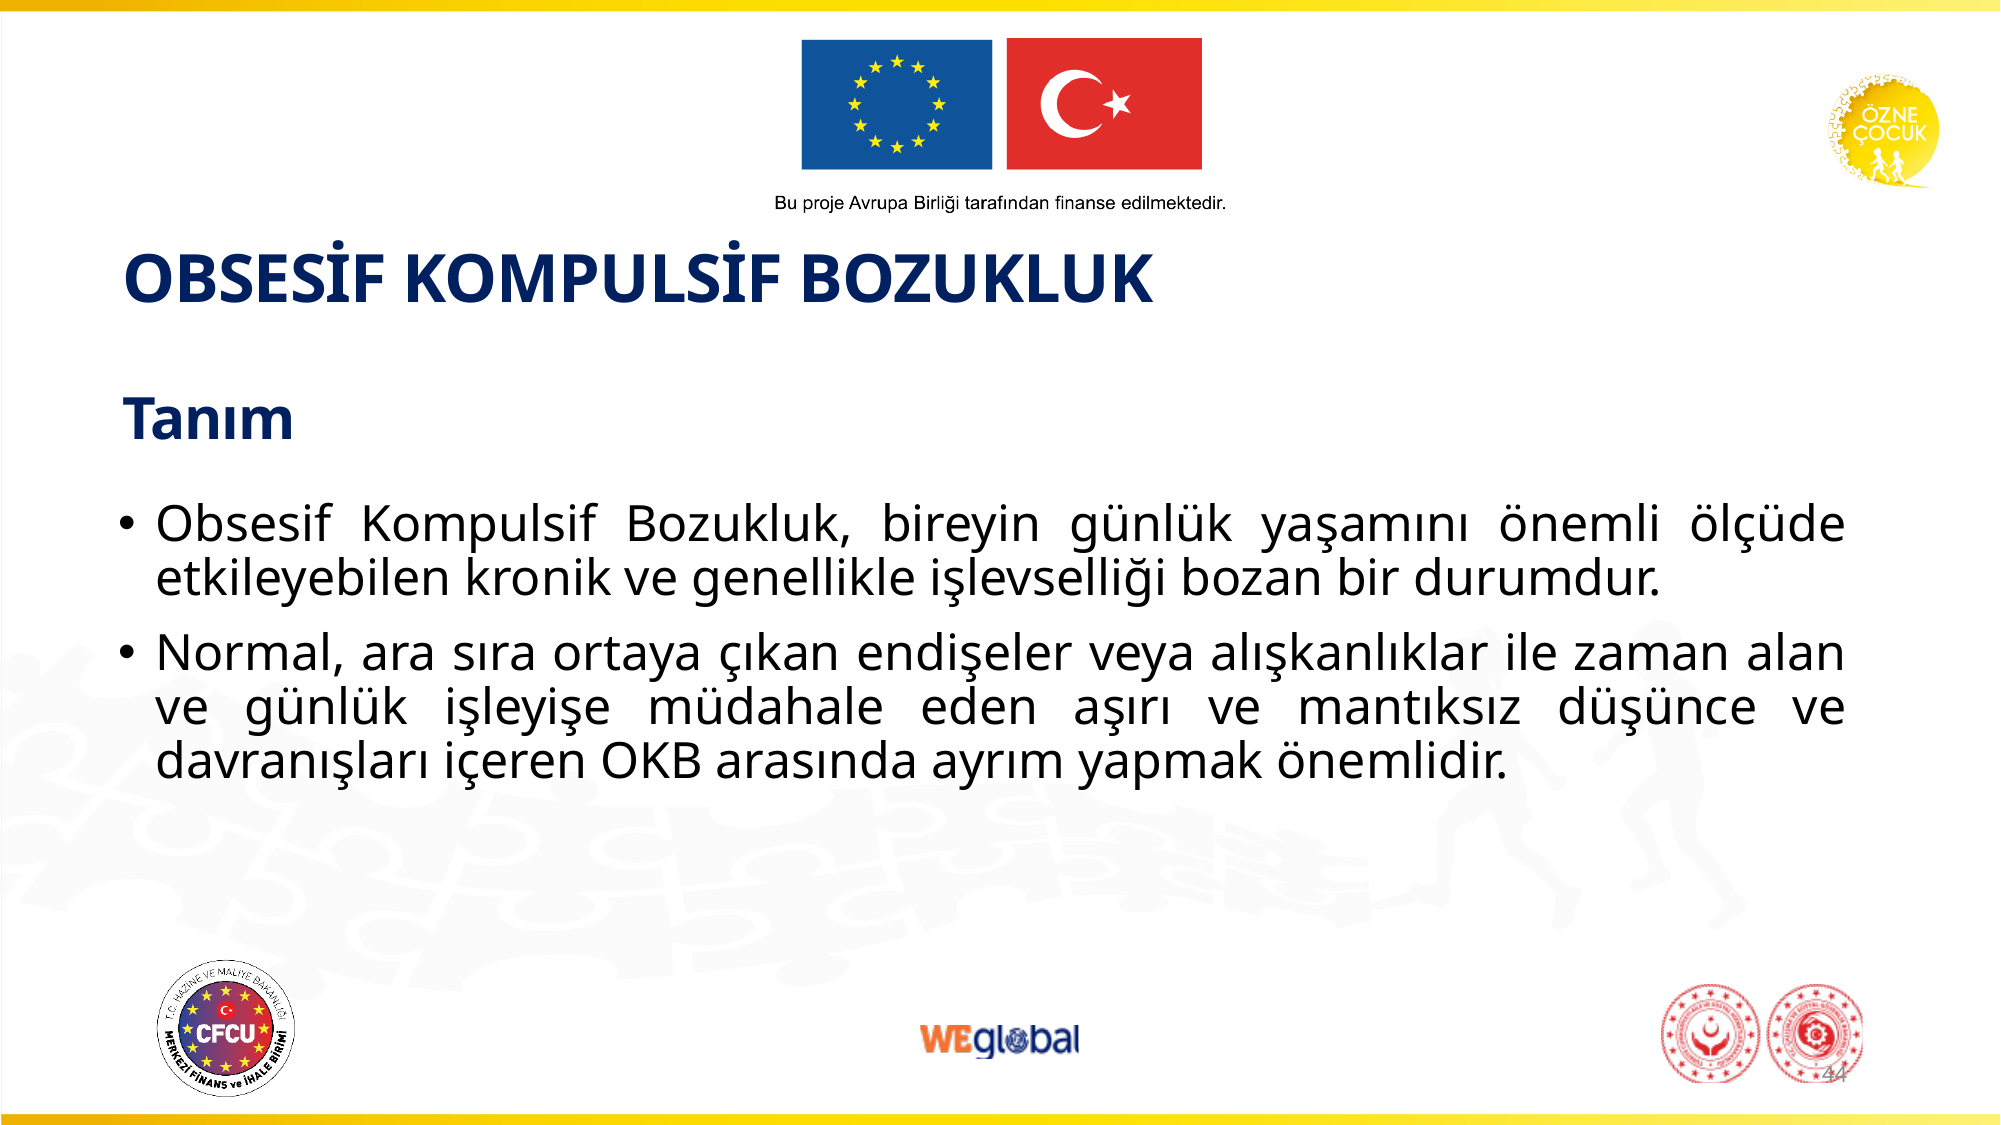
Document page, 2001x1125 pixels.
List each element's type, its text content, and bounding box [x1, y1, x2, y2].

list Obsesif Kompulsif Bozukluk, bireyin günlük yaşamını önemli ölçüde etkileyebilen kronik ve genellikle işlevselliği bozan bir durumdur. Normal, ara sıra ortaya çıkan endişeler veya alışkanlıklar ile zaman alan ve günlük işleyişe müdahale eden aşırı ve mantıksız düşünce ve davranışları içeren OKB arasında ayrım yapmak önemlidir. [103, 490, 1863, 1004]
slide_number 44 [1412, 1042, 1863, 1103]
title OBSESİF KOMPULSİF BOZUKLUK Tanım [107, 226, 1833, 472]
picture [0, 0, 2001, 1125]
